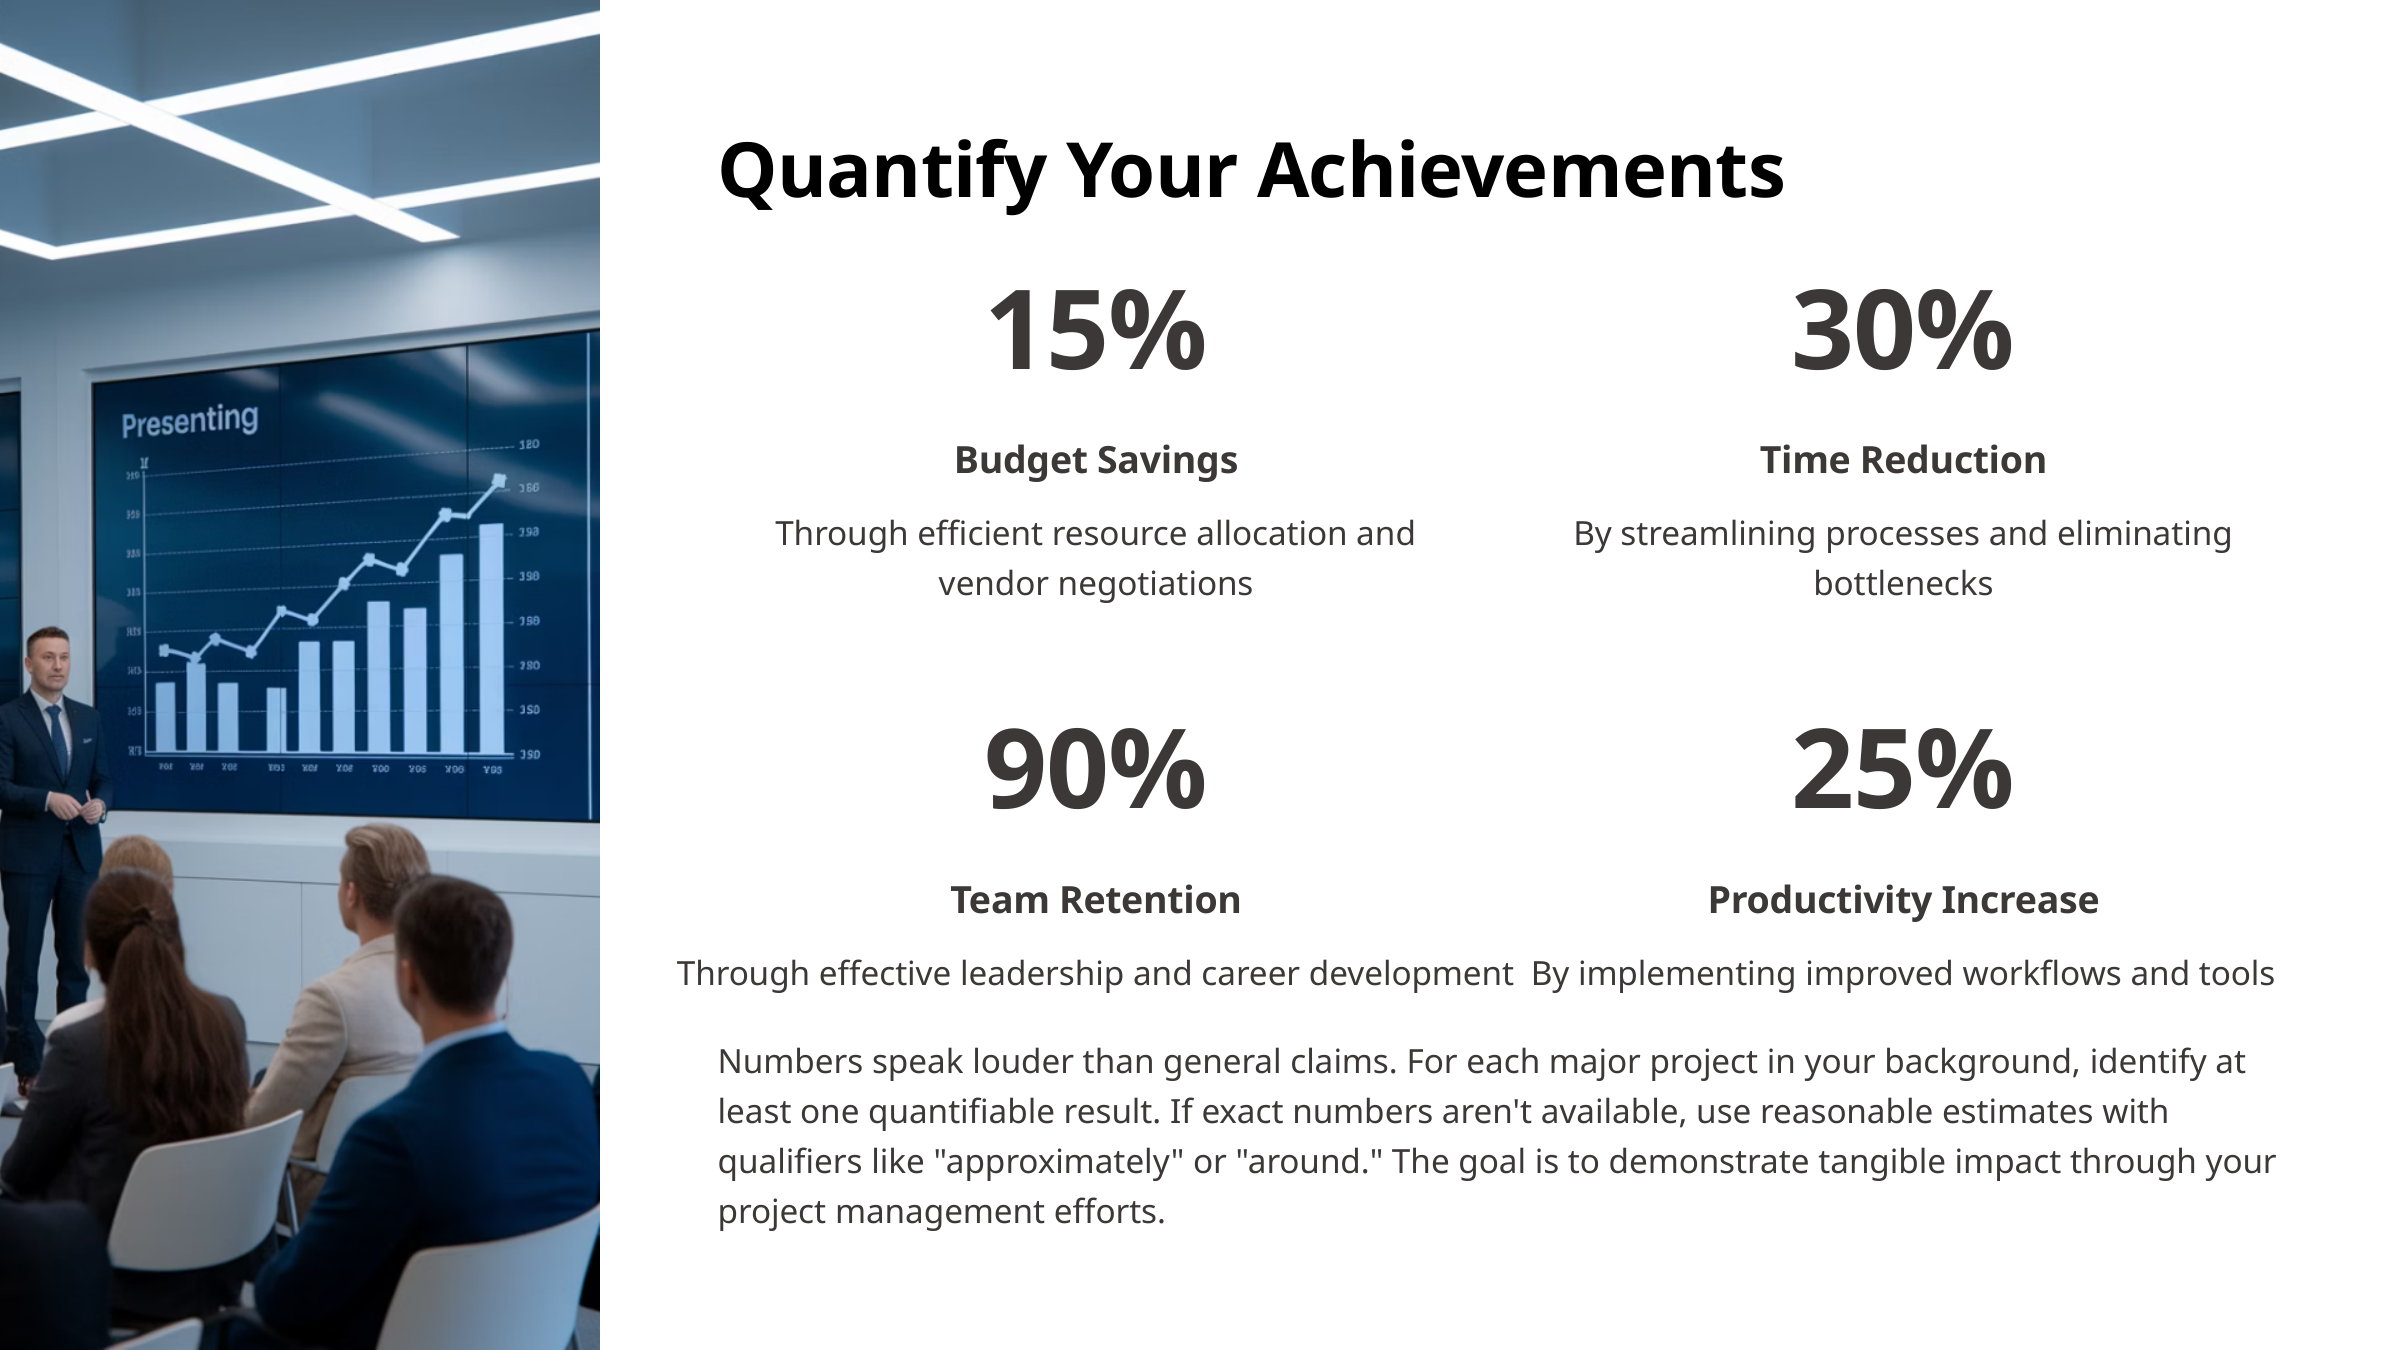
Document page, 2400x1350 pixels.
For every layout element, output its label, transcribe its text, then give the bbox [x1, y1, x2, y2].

text_box By implementing improved workflows and tools [1525, 941, 2283, 993]
text_box Team Retention [904, 873, 1288, 922]
text_box Productivity Increase [1694, 873, 2113, 922]
text_box 30% [1525, 280, 2283, 392]
text_box By streamlining processes and eliminating bottlenecks [1525, 501, 2283, 603]
text_box 15% [717, 280, 1475, 392]
text_box 90% [717, 720, 1475, 832]
text_box Budget Savings [904, 433, 1288, 482]
text_box Through effective leadership and career development [717, 941, 1475, 993]
text_box Quantify Your Achievements [717, 117, 1848, 214]
text_box Time Reduction [1712, 433, 2095, 482]
picture [0, 0, 600, 1350]
text_box Numbers speak louder than general claims. For each major project in your background, identify at least one quantifiable result. If exact numbers aren't available, use reasonable estimates with qualifiers like "approximately" or "around." The goal is to demonstrate tangible impact through your project management efforts. [717, 1030, 2283, 1233]
text_box Through efficient resource allocation and vendor negotiations [717, 501, 1475, 603]
text_box 25% [1525, 720, 2283, 832]
